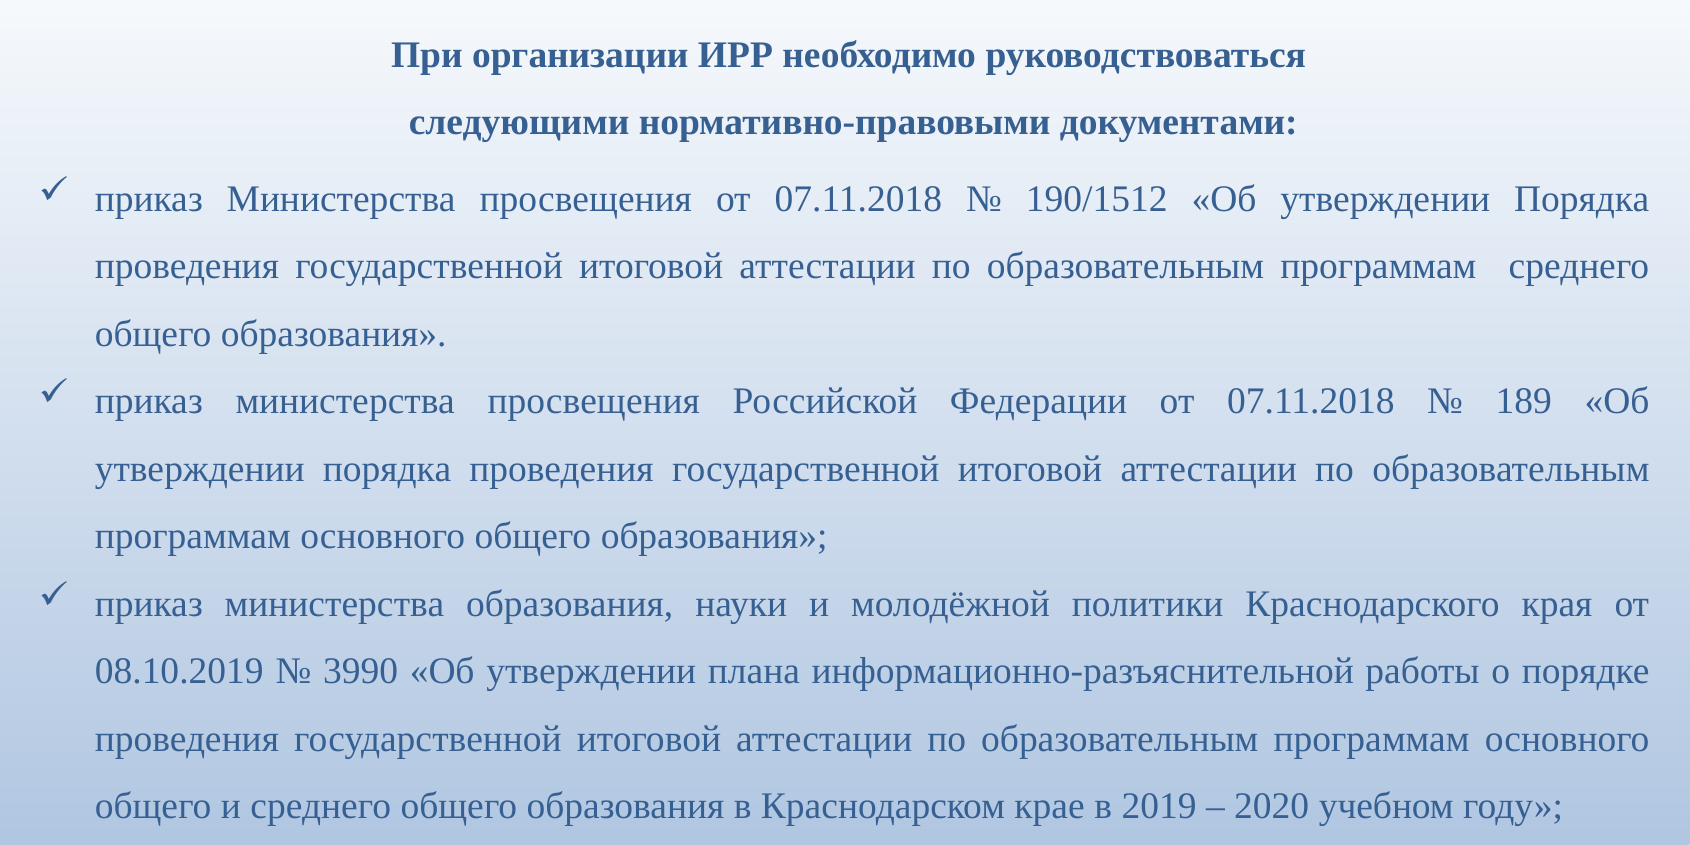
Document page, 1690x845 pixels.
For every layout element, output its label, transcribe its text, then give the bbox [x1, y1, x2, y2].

text_box При организации ИРР необходимо руководствоваться следующими нормативно-правовыми документами: [64, 0, 1568, 150]
text_box приказ Министерства просвещения от 07.11.2018 № 190/1512 «Об утверждении Порядка проведения государственной итоговой аттестации по образовательным программам среднего общего образования». приказ министерства просвещения Российской Федерации от 07.11.2018 № 189 «Об утверждении порядка проведения государственной итоговой аттестации по образовательным программам основного общего образования»; приказ министерства образования, науки и молодёжной политики Краснодарского края от 08.10.2019 № 3990 «Об утверждении плана информационно-разъяснительной работы о порядке проведения государственной итоговой аттестации по образовательным программам основного общего и среднего общего образования в Краснодарском крае в 2019 – 2020 учебном году»; [23, 144, 1666, 834]
